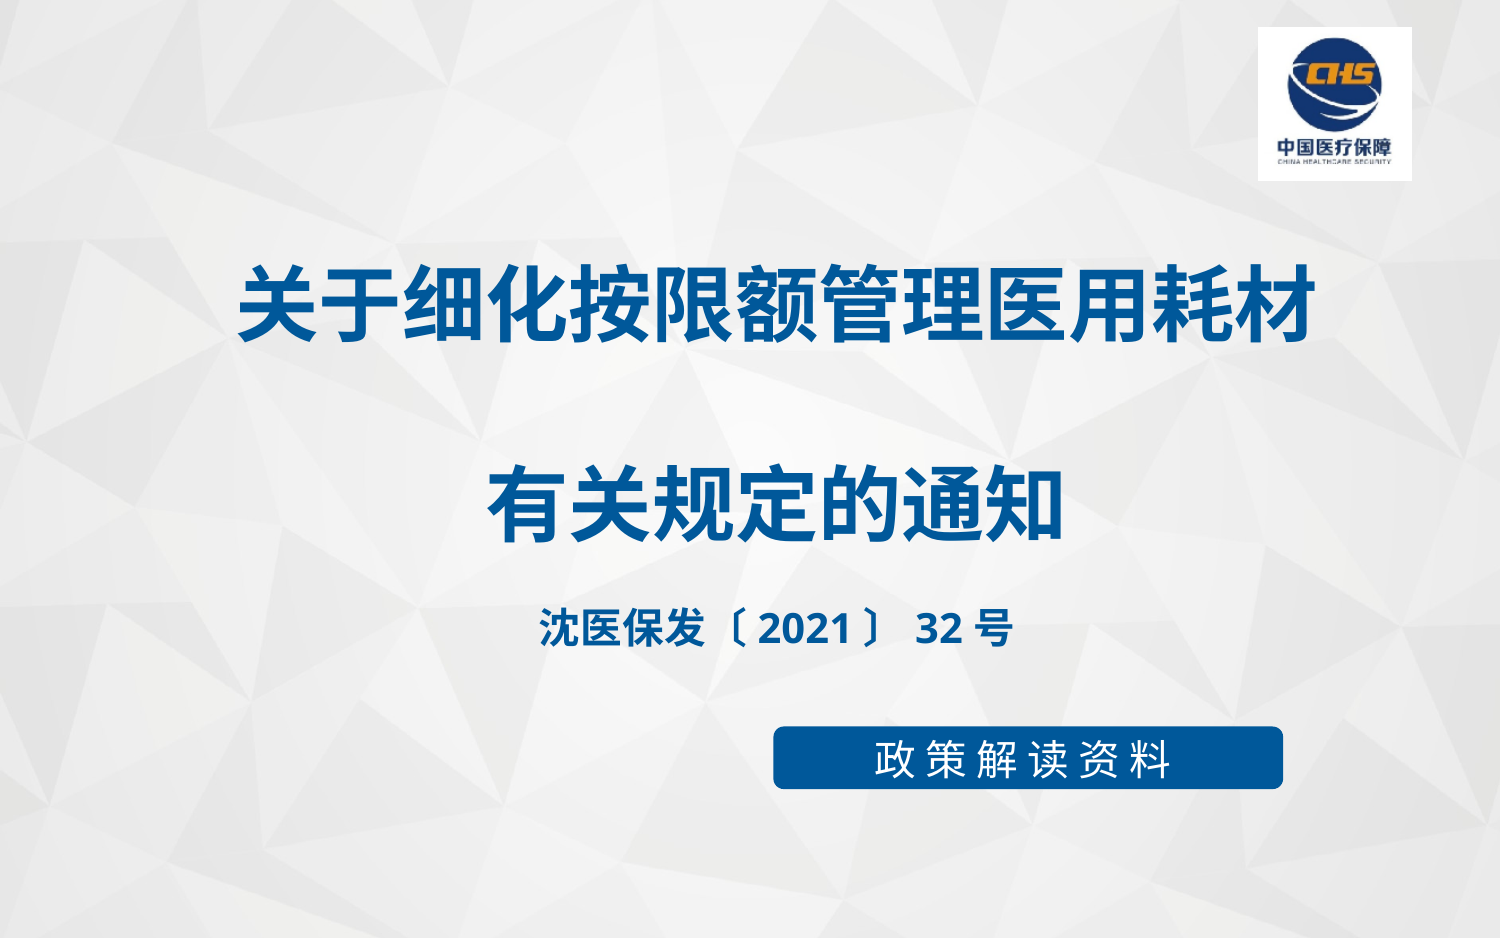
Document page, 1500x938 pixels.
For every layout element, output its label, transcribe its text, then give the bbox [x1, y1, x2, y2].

picture [0, 0, 1500, 938]
text_box [777, 724, 1286, 792]
text_box 政 策 解 读 资 料 [632, 726, 1273, 792]
text_box 关于细化按限额管理医用耗材 有关规定的通知 沈医保发〔2021〕32号 [126, 245, 1428, 659]
